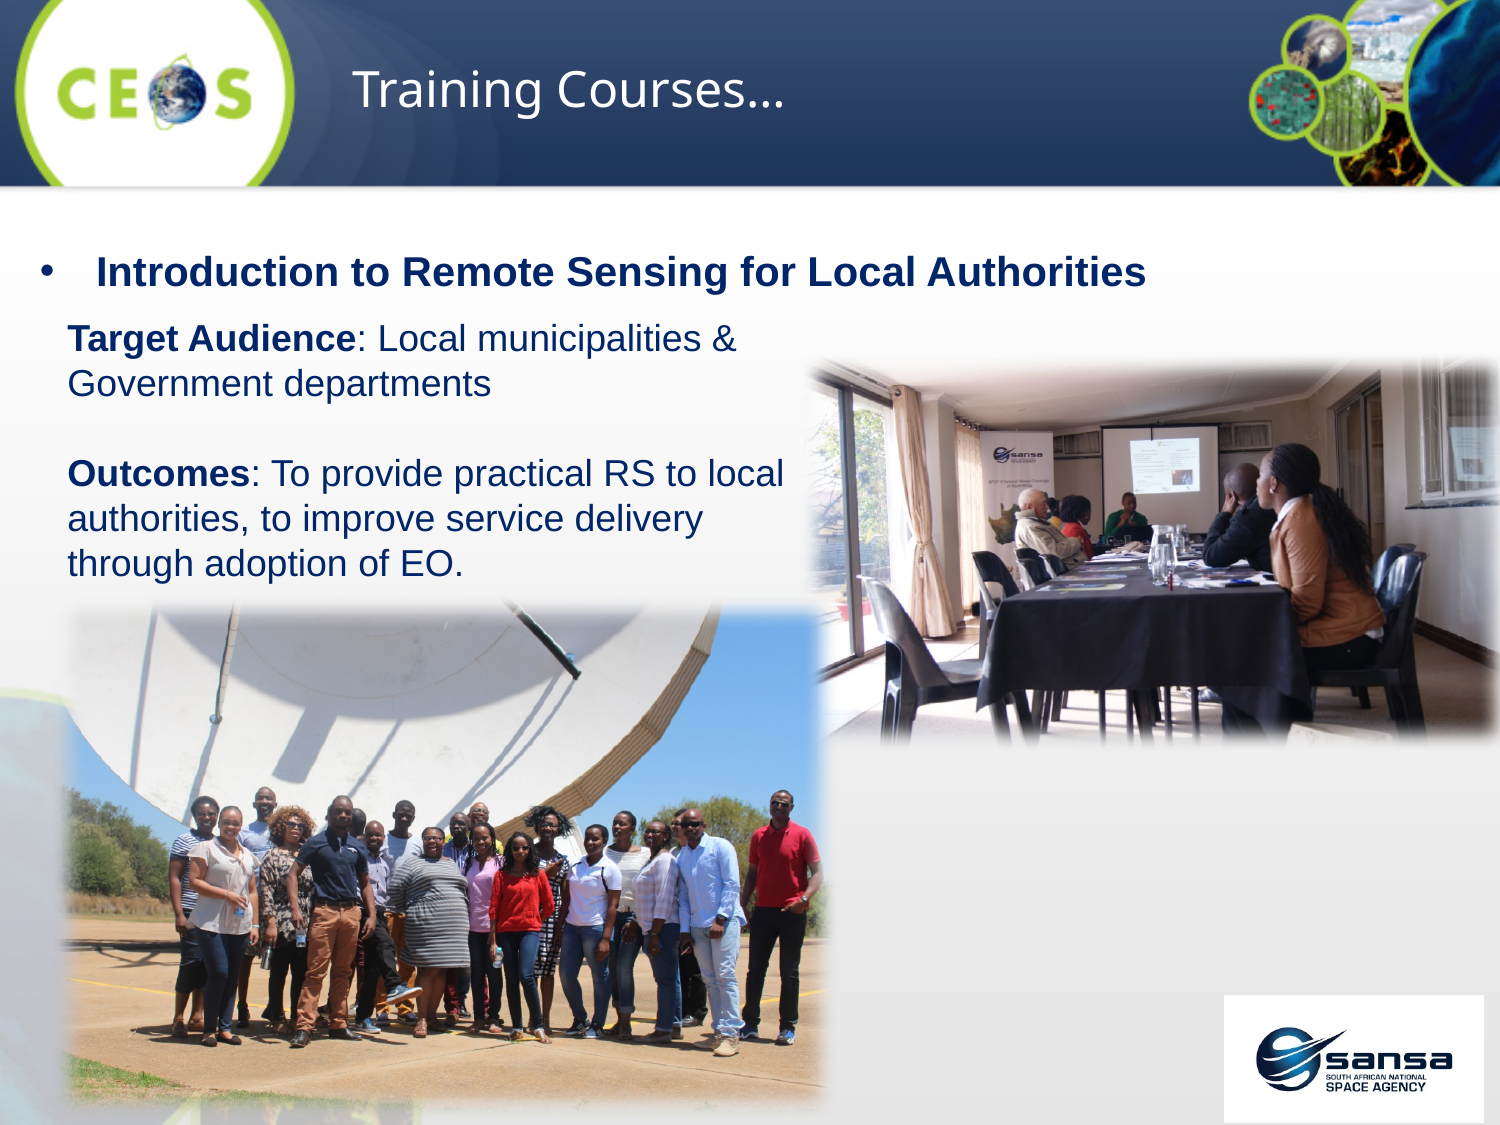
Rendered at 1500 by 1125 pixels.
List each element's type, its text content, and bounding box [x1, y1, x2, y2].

picture [0, 0, 1500, 1125]
text_box Target Audience: Local municipalities & Government departments Outcomes: To provide practical RS to local authorities, to improve service delivery through adoption of EO. [52, 306, 850, 594]
list Training Courses… [337, 50, 1150, 138]
list Introduction to Remote Sensing for Local Authorities [24, 237, 1413, 1013]
